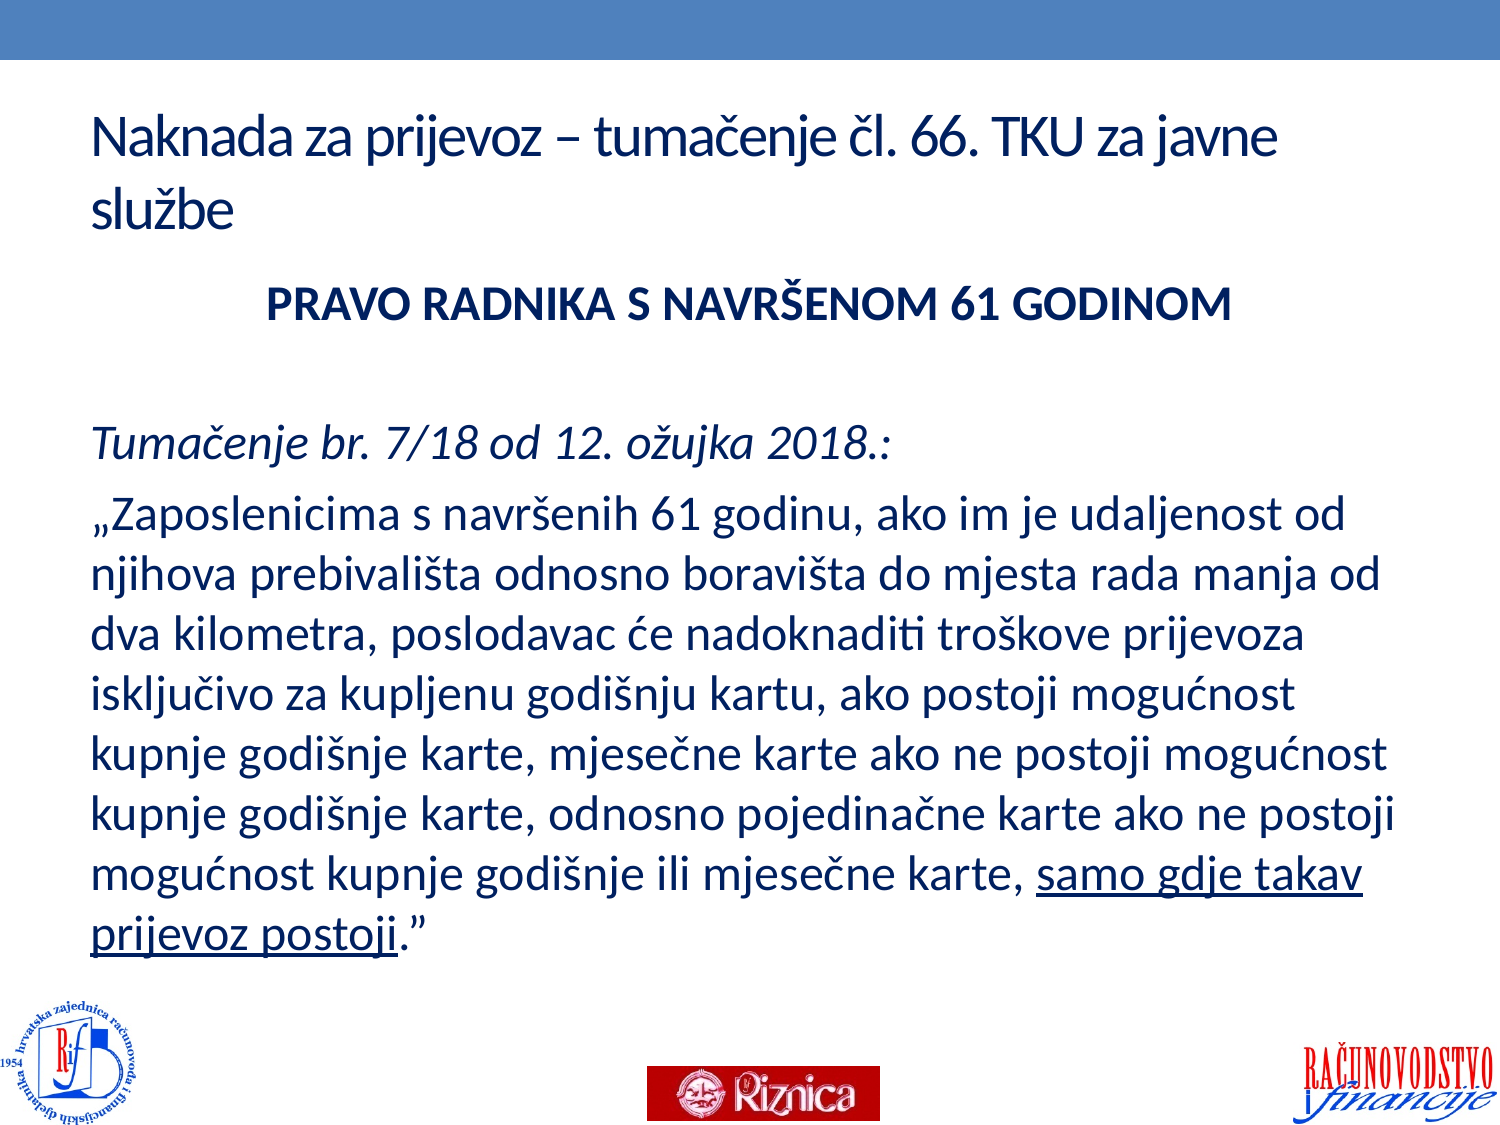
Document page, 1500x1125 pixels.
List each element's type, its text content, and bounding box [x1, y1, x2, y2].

title Naknada za prijevoz – tumačenje čl. 66. TKU za javne službe [75, 87, 1425, 250]
list PRAVO RADNIKA S NAVRŠENOM 61 GODINOM Tumačenje br. 7/18 od 12. ožujka 2018.: „Zaposlenicima s navršenih 61 godinu, ako im je udaljenost od njihova prebivališta odnosno boravišta do mjesta rada manja od dva kilometra, poslodavac će nadoknaditi troškove prijevoza isključivo za kupljenu godišnju kartu, ako postoji mogućnost kupnje godišnje karte, mjesečne karte ako ne postoji mogućnost kupnje godišnje karte, odnosno pojedinačne karte ako ne postoji mogućnost kupnje godišnje ili mjesečne karte, samo gdje takav prijevoz postoji.” [75, 262, 1425, 1063]
picture [1293, 1042, 1497, 1124]
picture [0, 1001, 136, 1125]
picture [647, 1066, 880, 1121]
